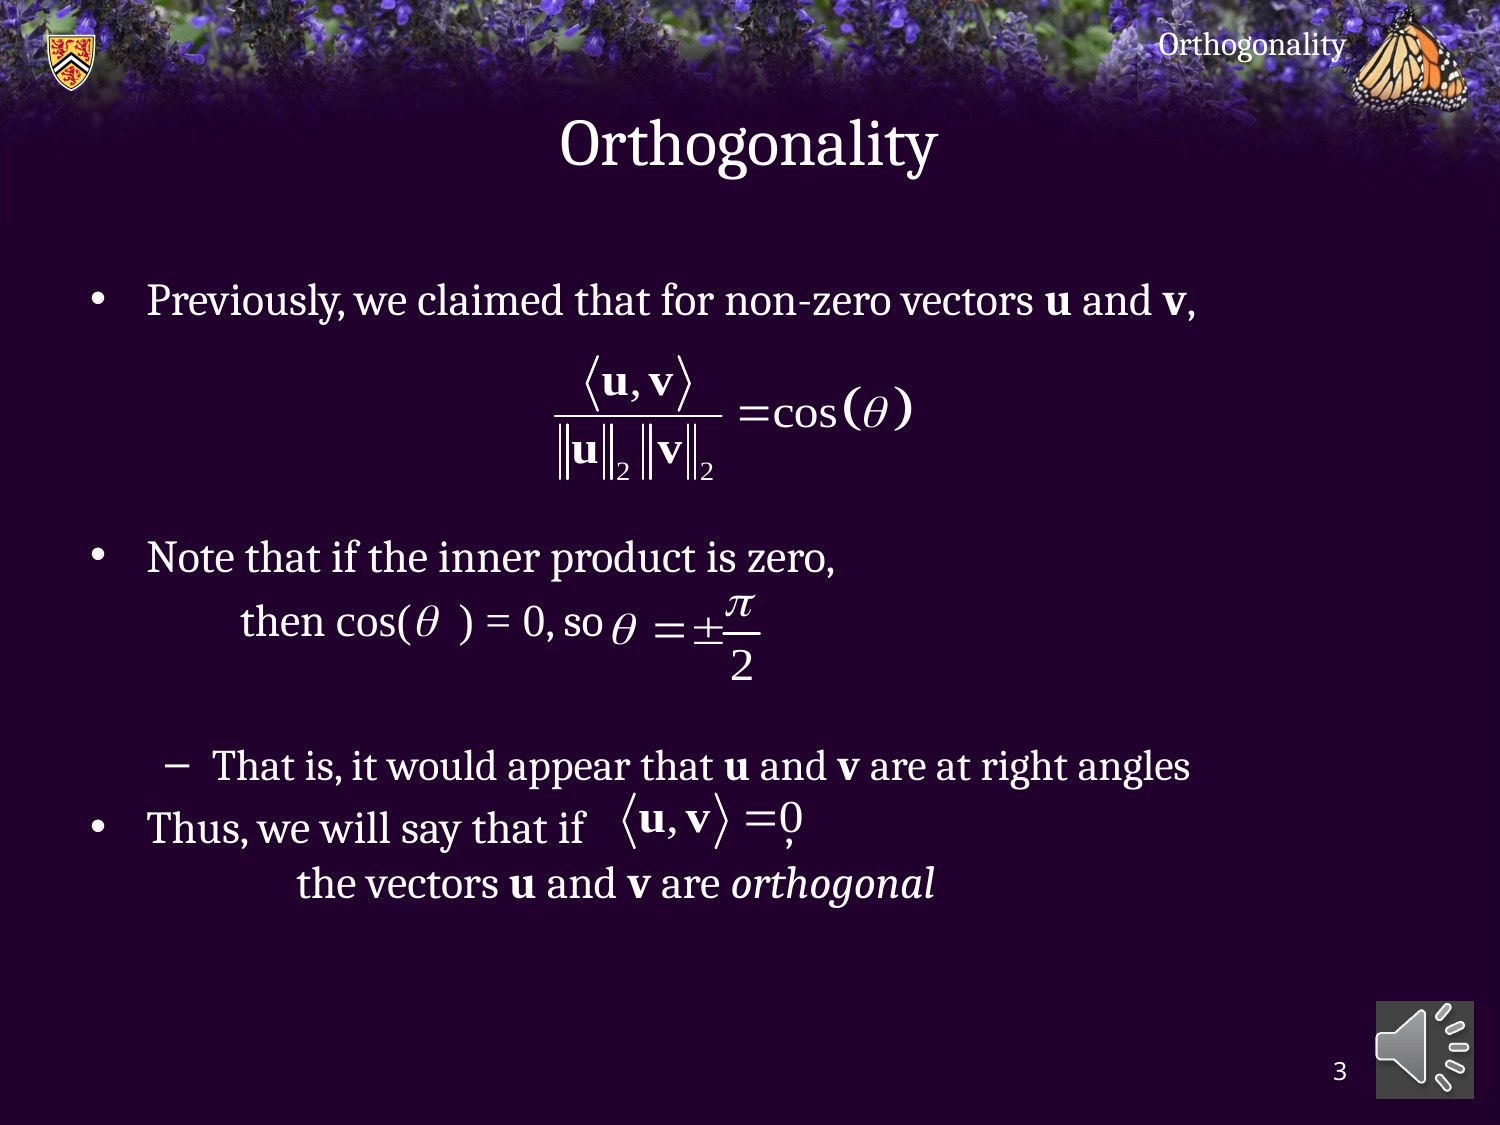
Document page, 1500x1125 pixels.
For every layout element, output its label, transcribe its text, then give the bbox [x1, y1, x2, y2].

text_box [549, 349, 914, 488]
picture [0, 0, 1500, 1125]
footer Orthogonality [575, 12, 1363, 73]
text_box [607, 576, 766, 686]
slide_number 3 [1187, 1042, 1363, 1103]
title Orthogonality [75, 45, 1425, 233]
list Previously, we claimed that for non-zero vectors u and v, Note that if the inner product is zero, then cos(q ) = 0, so That is, it would appear that u and v are at right angles Thus, we will say that if , the vectors u and v are orthogonal [75, 262, 1388, 1005]
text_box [617, 788, 809, 854]
